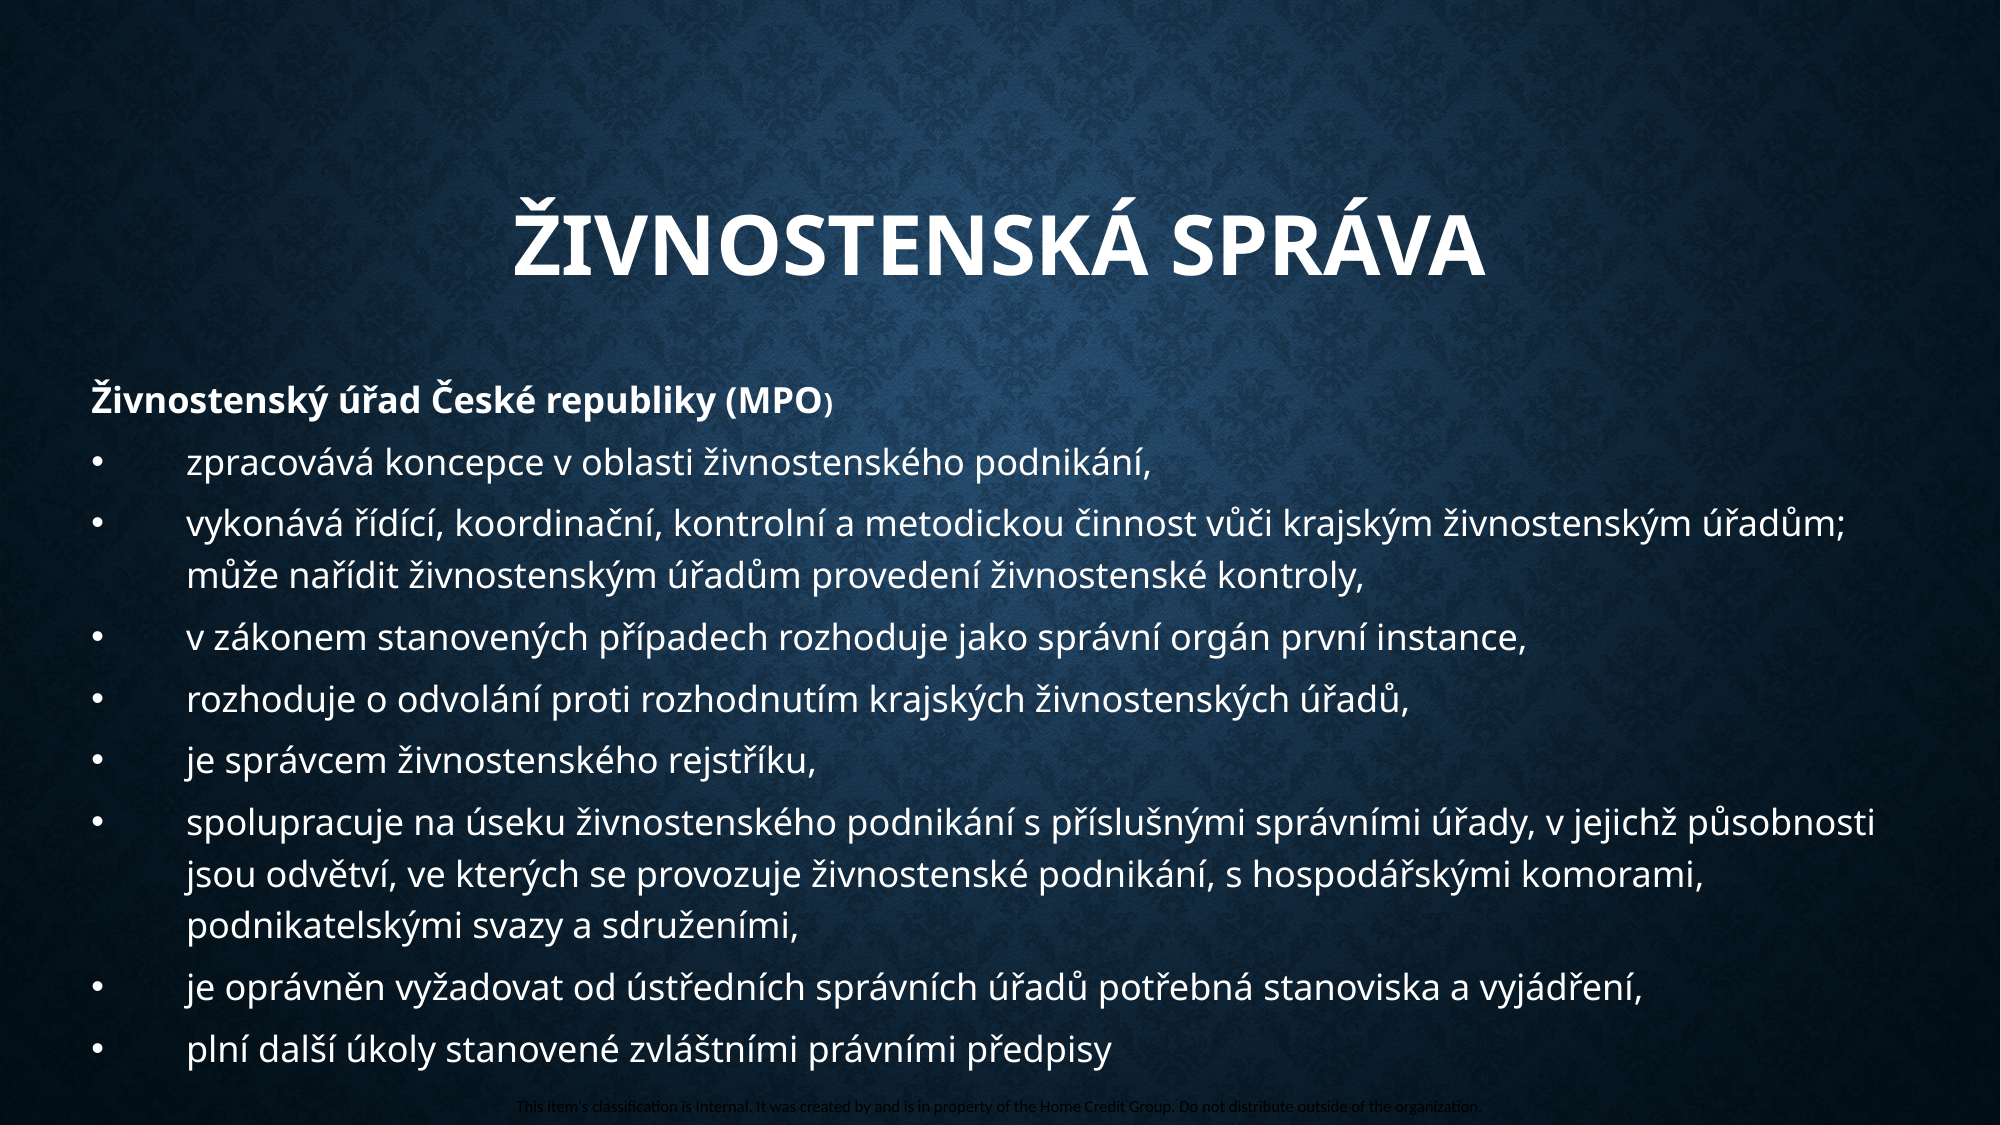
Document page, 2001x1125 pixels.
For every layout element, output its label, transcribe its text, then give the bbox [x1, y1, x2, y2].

title Živnostenská správa [215, 0, 1785, 301]
subtitle Živnostenský úřad České republiky (MPO) zpracovává koncepce v oblasti živnostenského podnikání, vykonává řídící, koordinační, kontrolní a metodickou činnost vůči krajským živnostenským úřadům; může nařídit živnostenským úřadům provedení živnostenské kontroly, v zákonem stanovených případech rozhoduje jako správní orgán první instance, rozhoduje o odvolání proti rozhodnutím krajských živnostenských úřadů, je správcem živnostenského rejstříku, spolupracuje na úseku živnostenského podnikání s příslušnými správními úřady, v jejichž působnosti jsou odvětví, ve kterých se provozuje živnostenské podnikání, s hospodářskými komorami, podnikatelskými svazy a sdruženími, je oprávněn vyžadovat od ústředních správních úřadů potřebná stanoviska a vyjádření, plní další úkoly stanovené zvláštními právními předpisy [76, 361, 1924, 1081]
